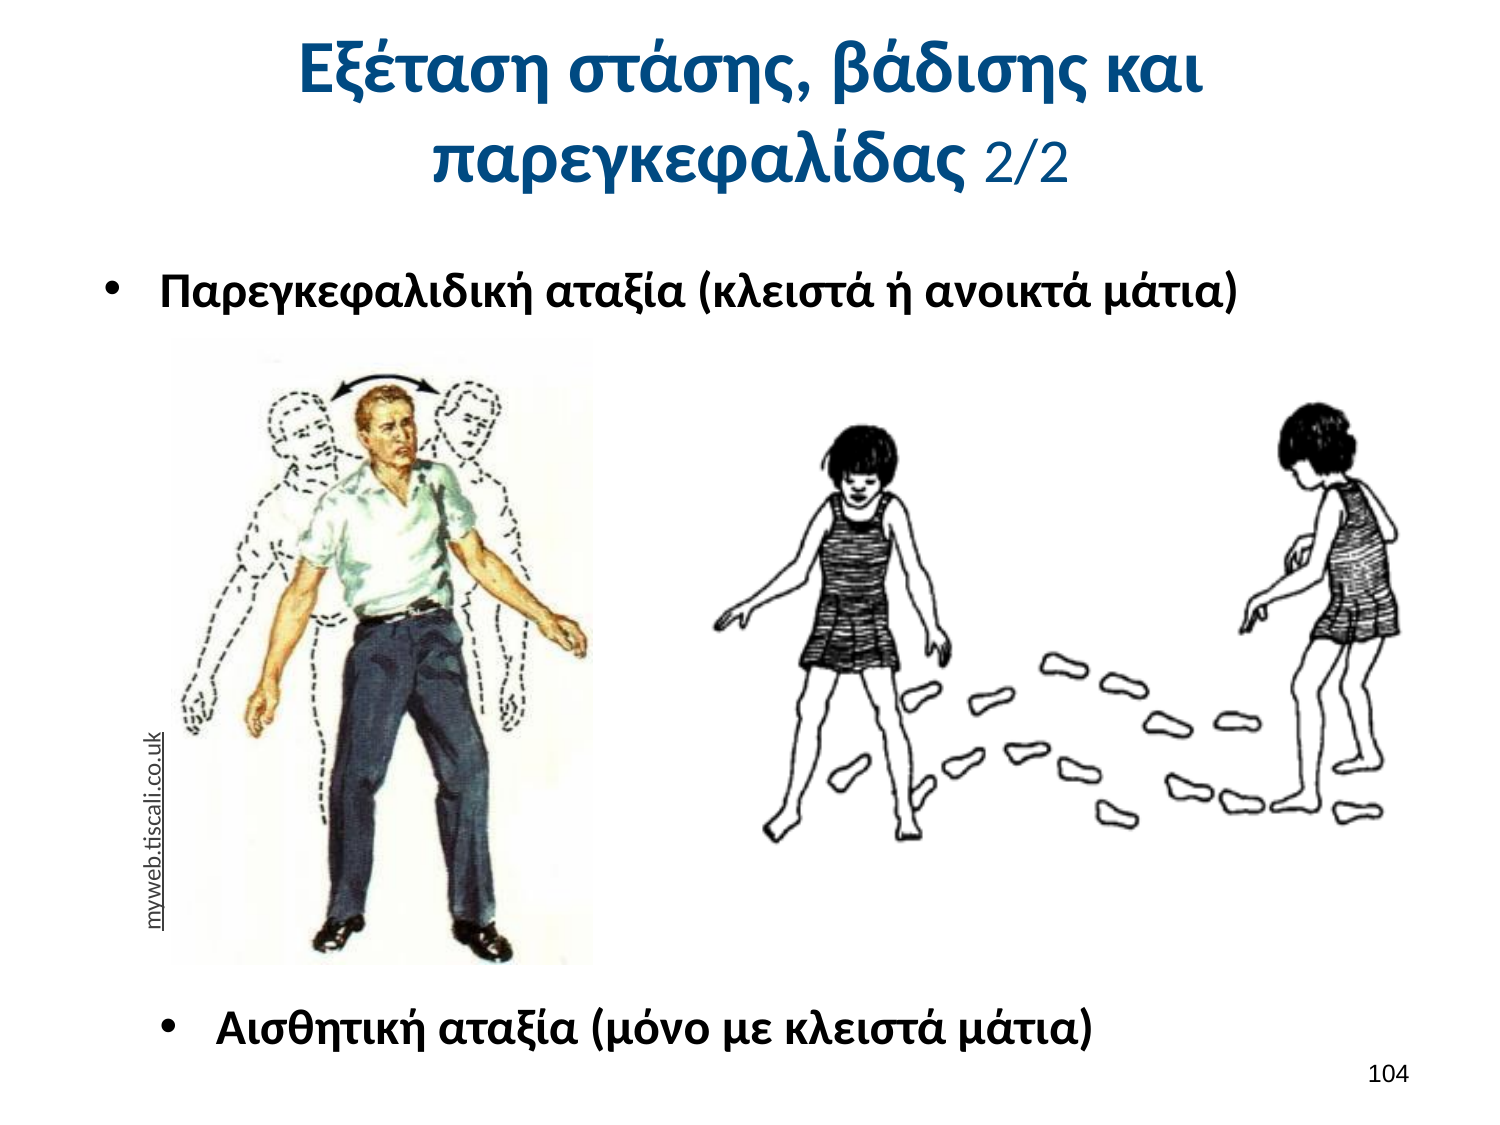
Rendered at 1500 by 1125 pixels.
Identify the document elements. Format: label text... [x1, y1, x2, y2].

list Παρεγκεφαλιδική αταξία (κλειστά ή ανοικτά μάτια) [88, 243, 1439, 362]
text_box Αισθητική αταξία (μόνο με κλειστά μάτια) [144, 987, 1110, 1063]
title Εξέταση στάσης, βάδισης και παρεγκεφαλίδας 2/2 [76, 19, 1427, 197]
picture [678, 367, 1453, 864]
slide_number 103 [1074, 1042, 1425, 1103]
text_box myweb.tiscali.co.uk [128, 717, 166, 946]
picture [171, 337, 593, 965]
